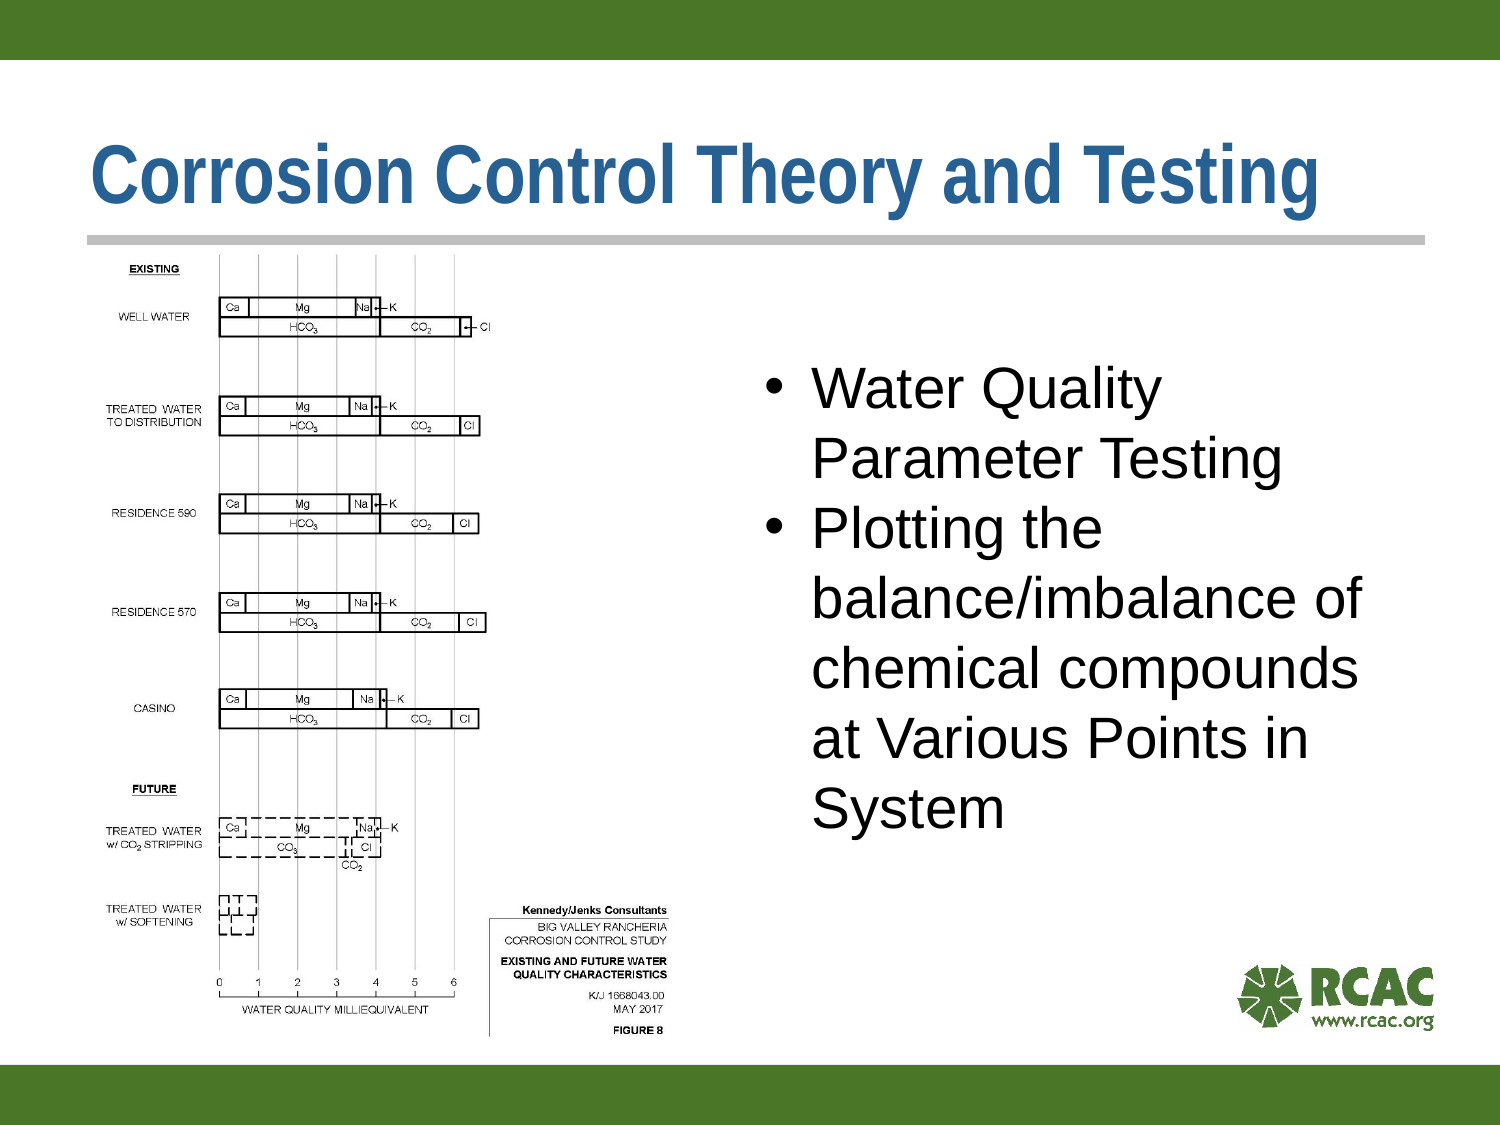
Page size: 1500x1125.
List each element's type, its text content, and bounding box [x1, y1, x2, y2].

picture [1237, 964, 1434, 1031]
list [87, 249, 688, 1055]
title Corrosion Control Theory and Testing [75, 103, 1425, 238]
text_box Water Quality Parameter Testing Plotting the balance/imbalance of chemical compounds at Various Points in System [749, 342, 1413, 848]
